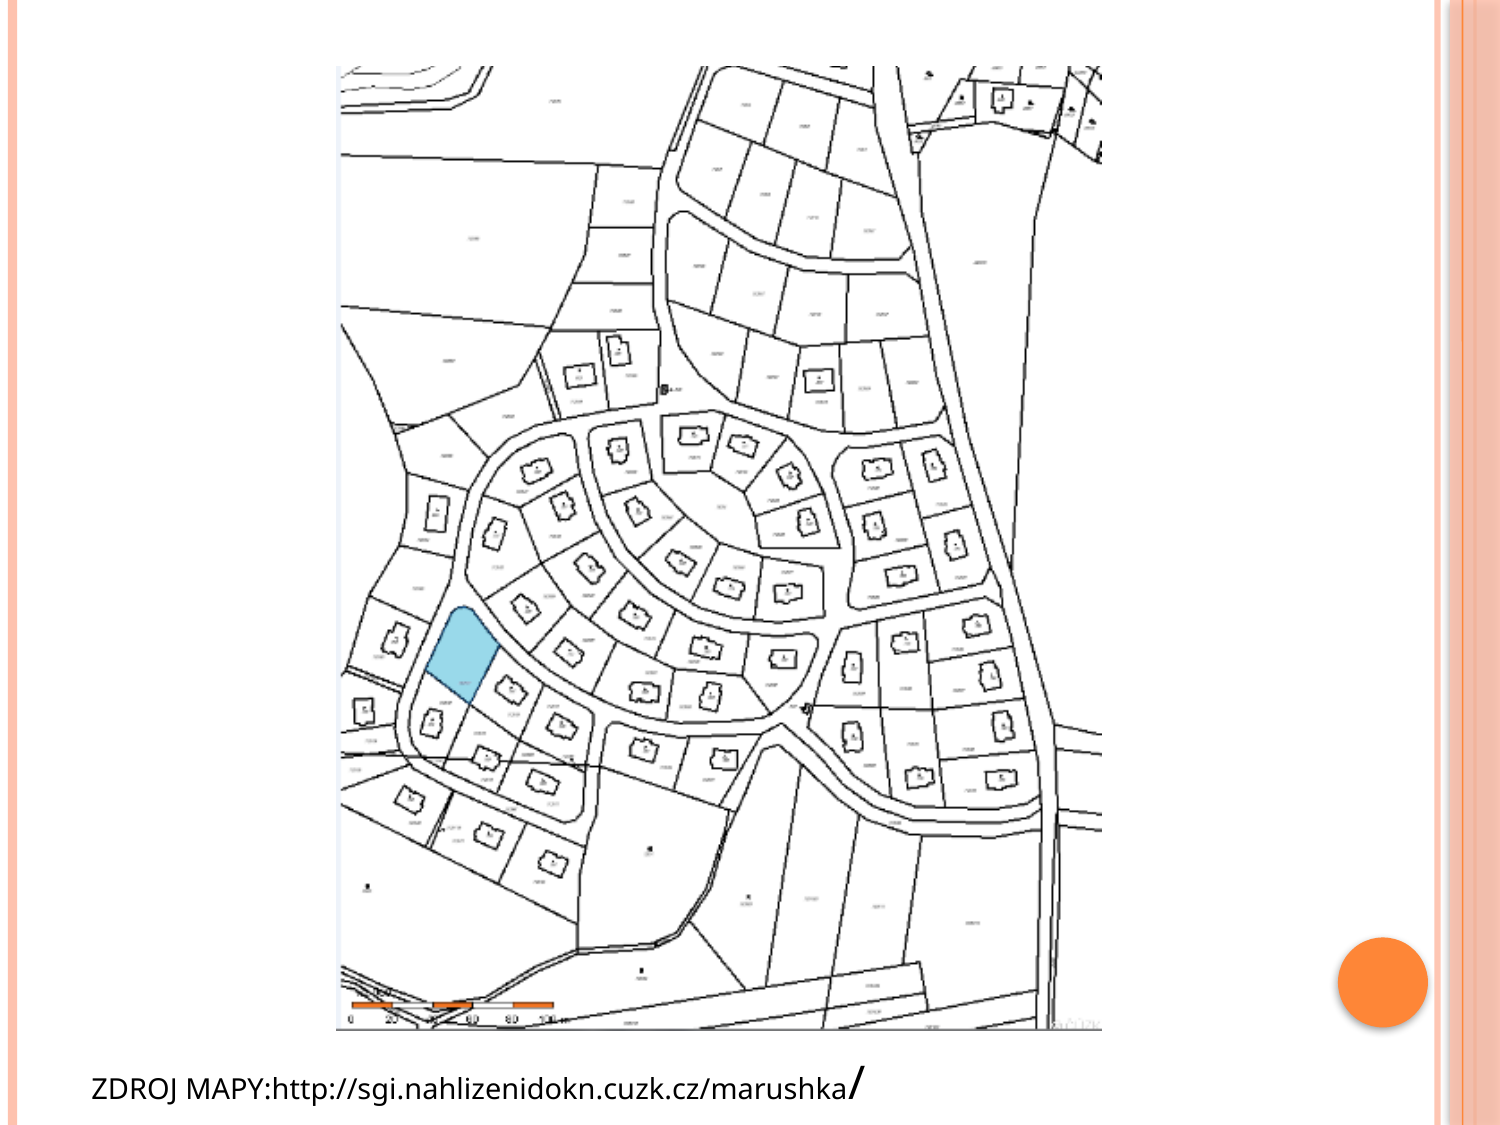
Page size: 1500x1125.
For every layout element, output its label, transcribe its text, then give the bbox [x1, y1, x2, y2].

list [335, 65, 1103, 1031]
text_box ZDROJ MAPY:http://sgi.nahlizenidokn.cuzk.cz/marushka/ [76, 325, 1302, 1125]
